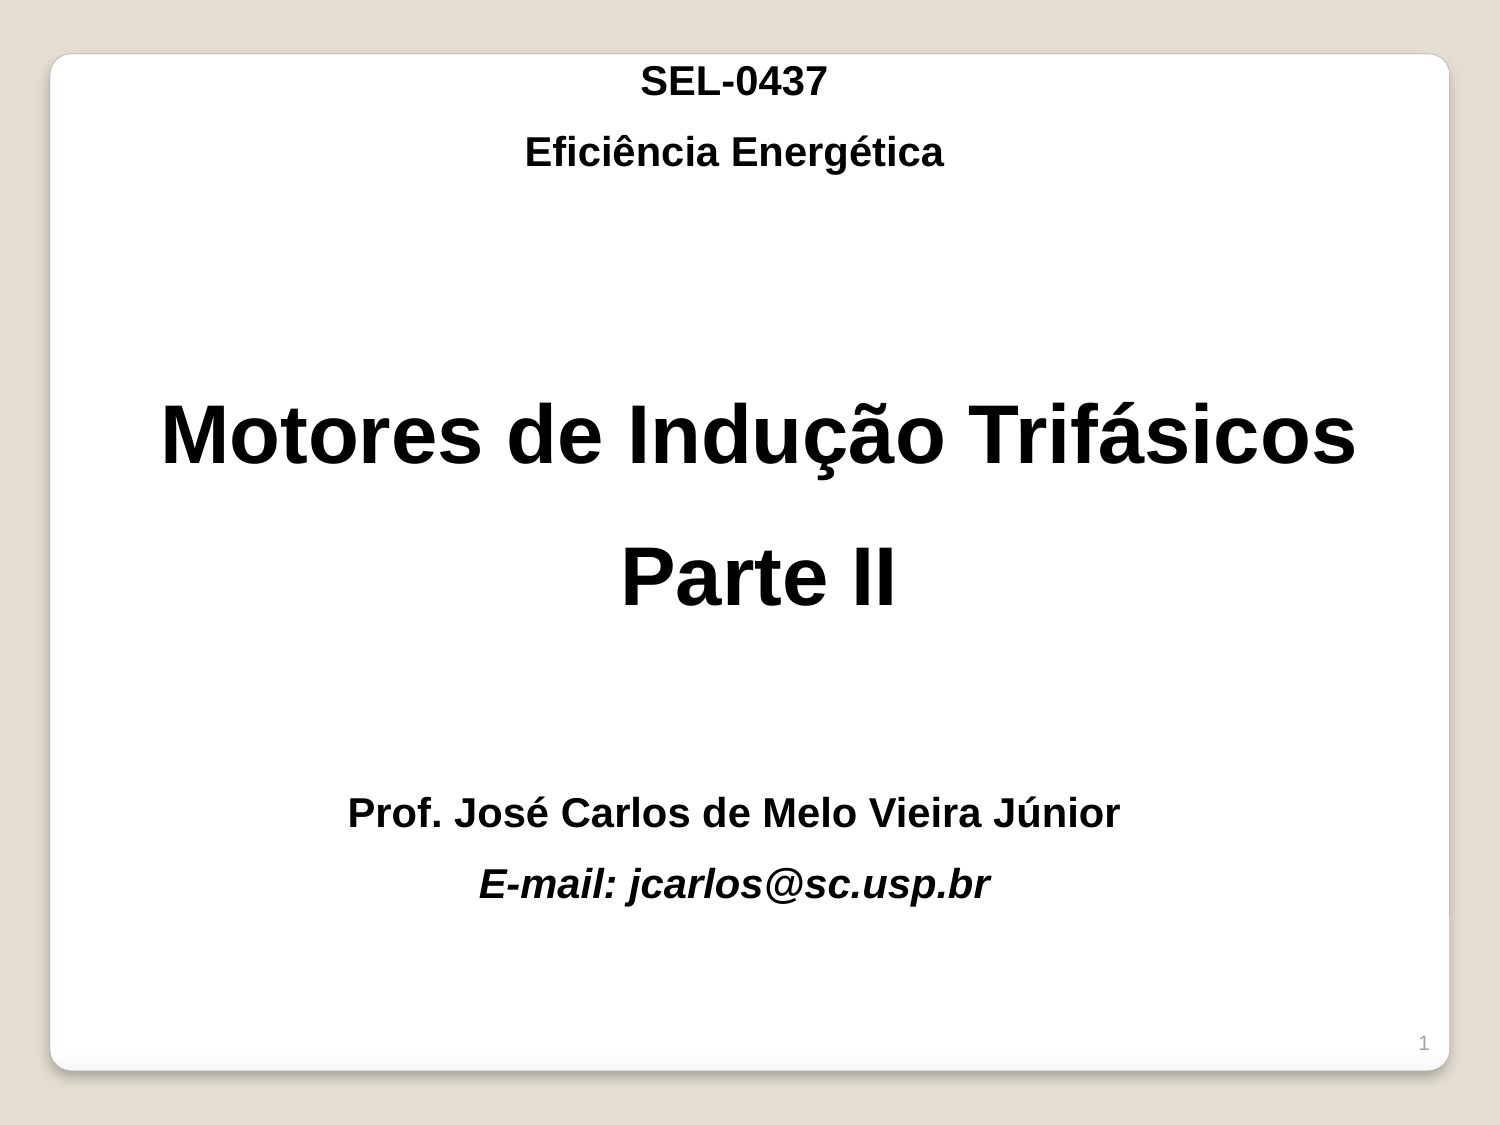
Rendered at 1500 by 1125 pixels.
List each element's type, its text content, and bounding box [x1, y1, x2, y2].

text_box Motores de Indução Trifásicos Parte II [96, 372, 1422, 630]
slide_number 1 [1369, 1002, 1445, 1063]
text_box SEL-0437 Eficiência Energética [71, 46, 1397, 182]
text_box Prof. José Carlos de Melo Vieira Júnior E-mail: jcarlos@sc.usp.br [71, 778, 1397, 914]
